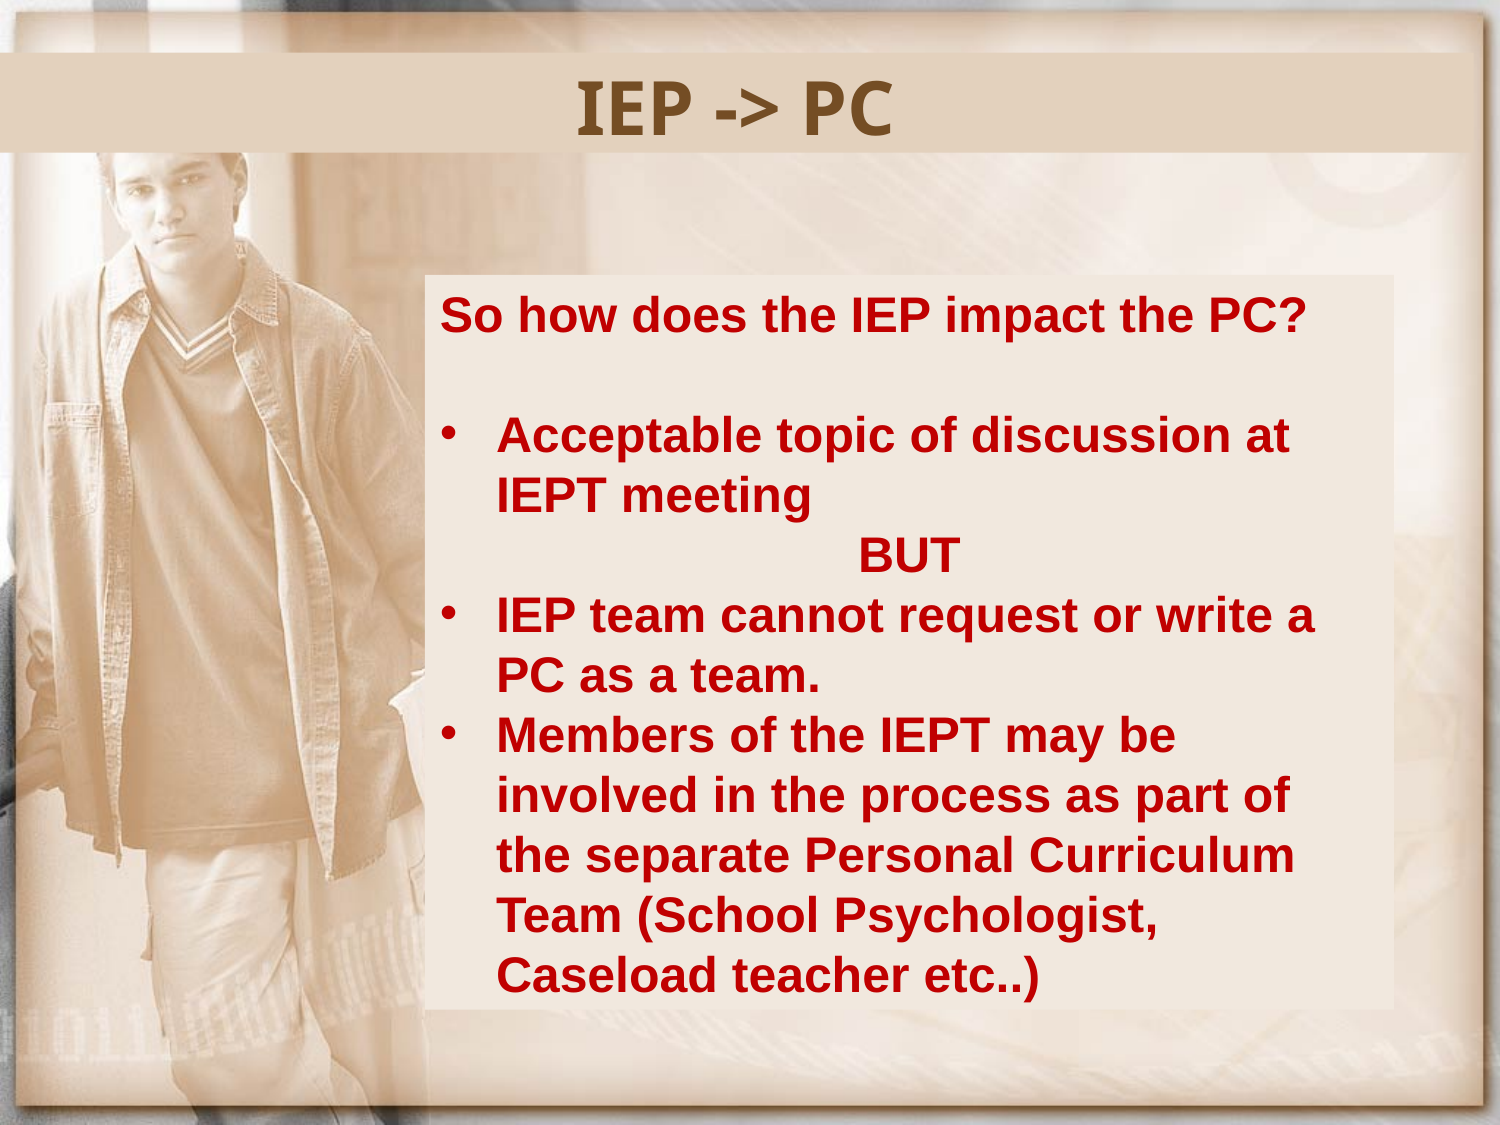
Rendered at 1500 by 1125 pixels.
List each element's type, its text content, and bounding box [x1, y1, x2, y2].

text_box So how does the IEP impact the PC? Acceptable topic of discussion at IEPT meeting BUT IEP team cannot request or write a PC as a team. Members of the IEPT may be involved in the process as part of the separate Personal Curriculum Team (School Psychologist, Caseload teacher etc..) [424, 274, 1394, 1010]
picture [0, 0, 1500, 1125]
text_box IEP -> PC [0, 52, 1474, 153]
